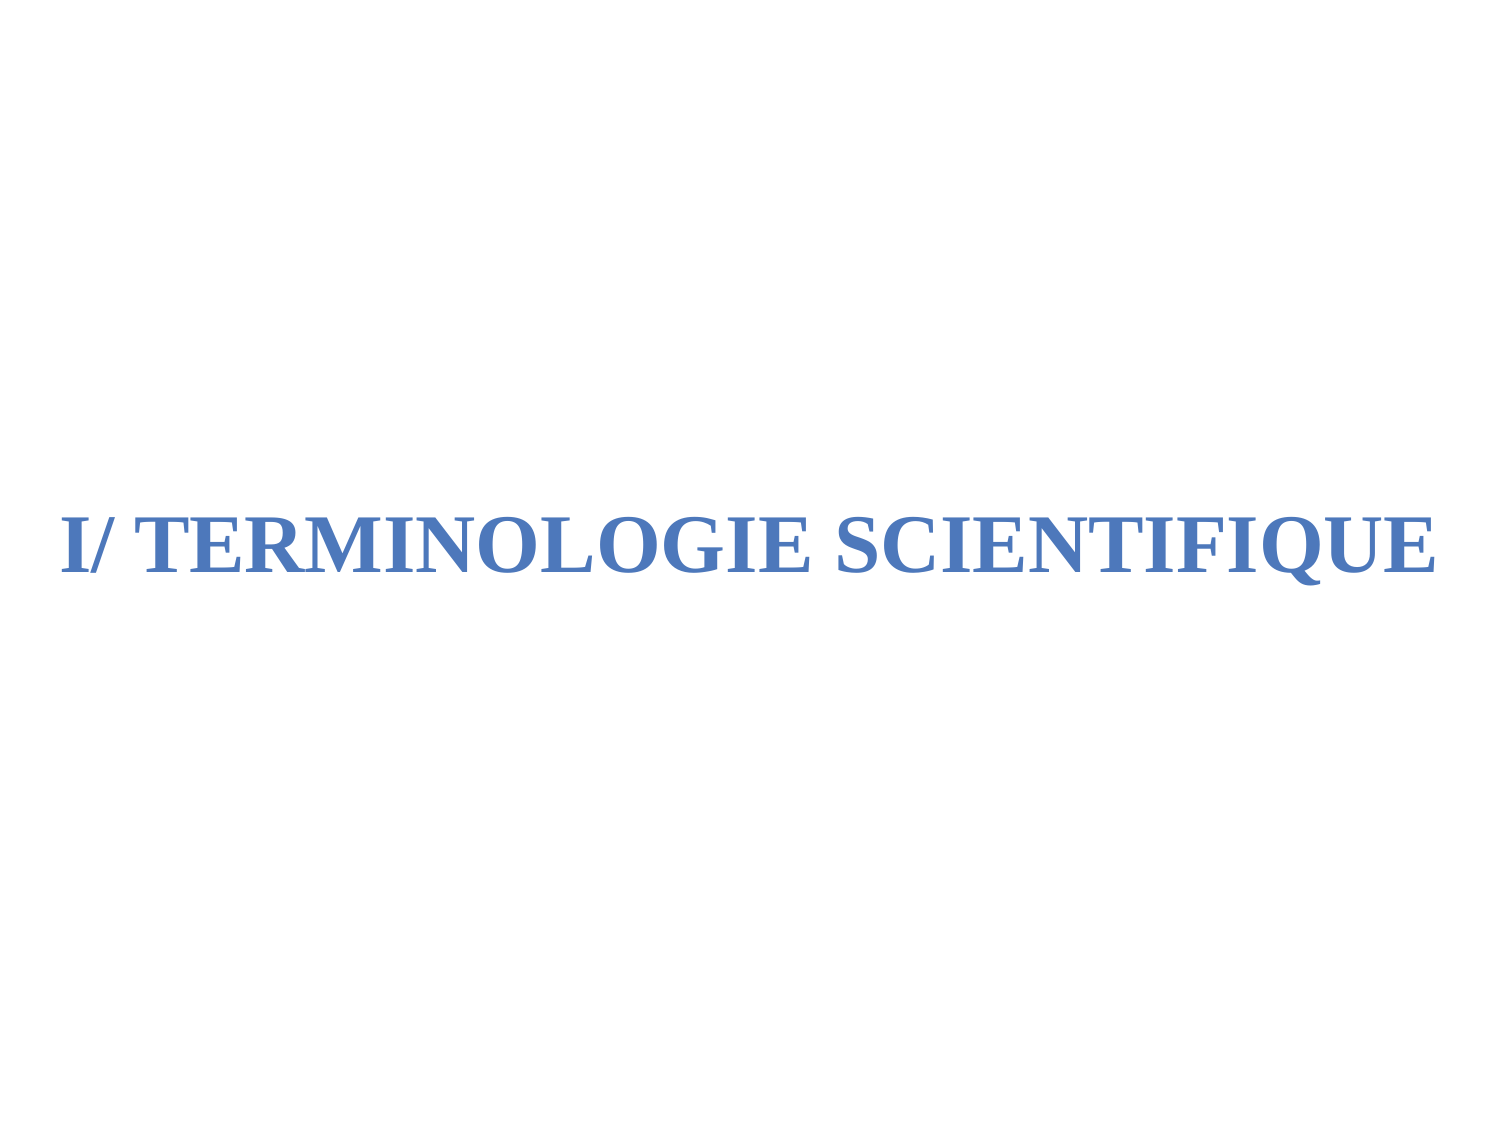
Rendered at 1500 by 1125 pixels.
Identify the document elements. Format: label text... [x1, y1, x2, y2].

text_box I/ Terminologie scientifique [43, 481, 1477, 597]
